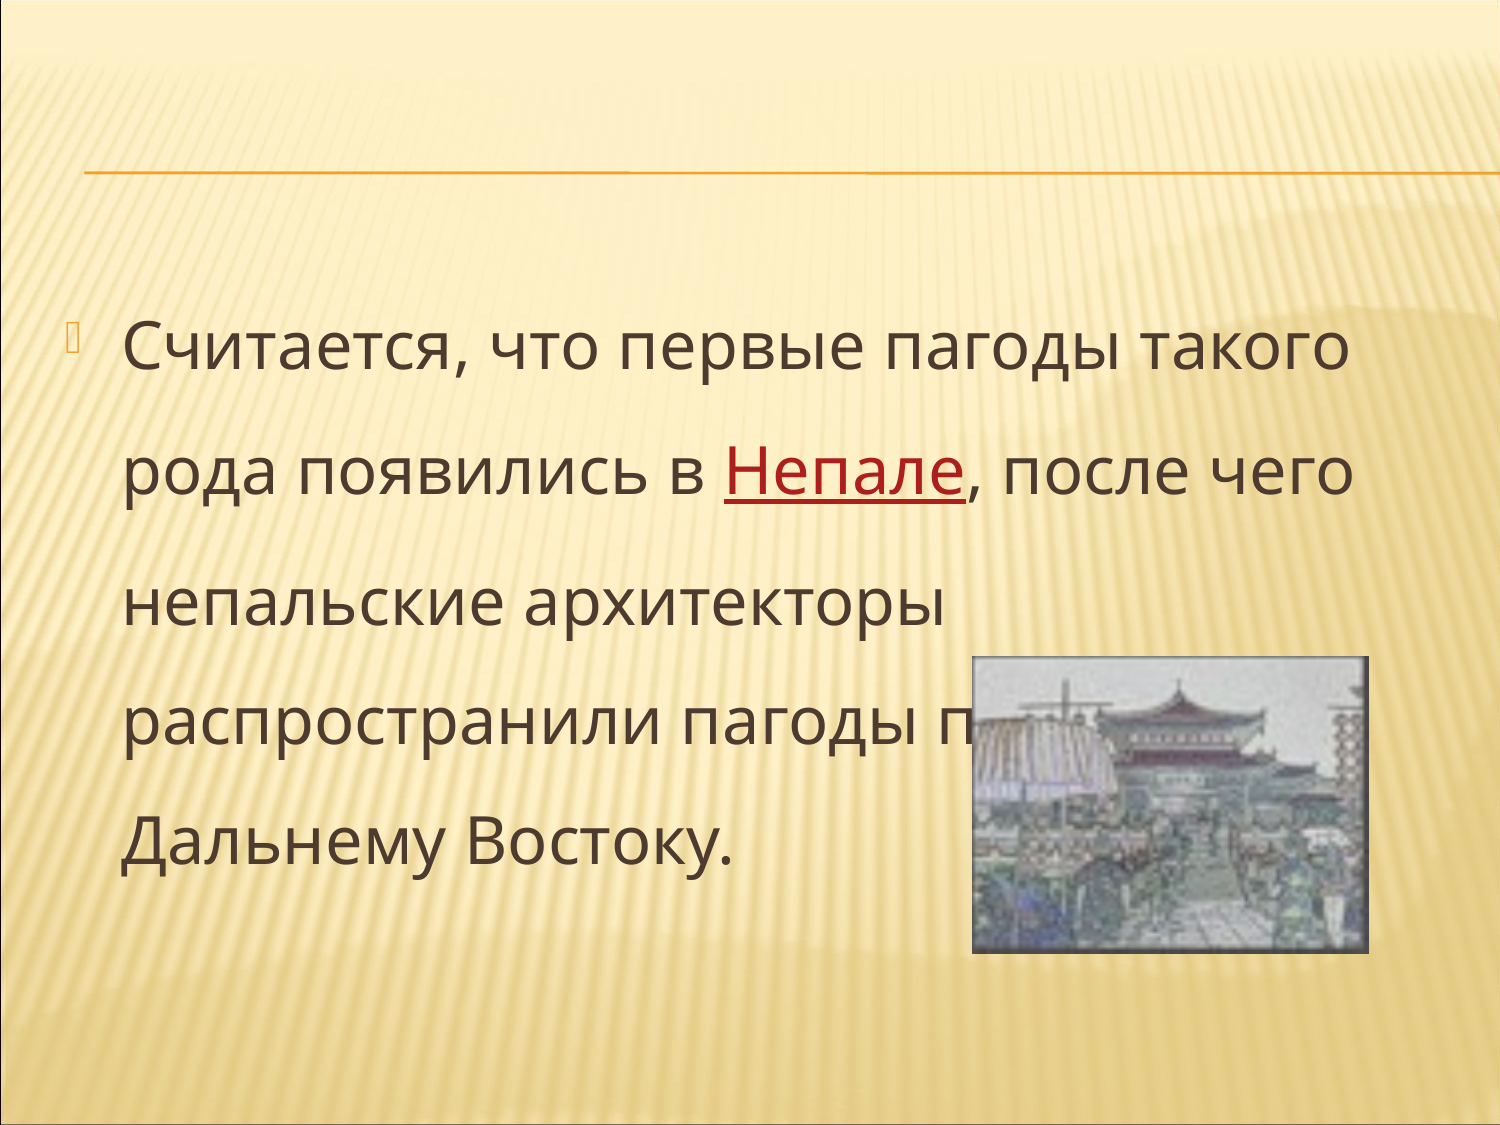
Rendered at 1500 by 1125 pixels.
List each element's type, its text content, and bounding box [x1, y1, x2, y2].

picture [0, 0, 1500, 1125]
list Считается, что первые пагоды такого рода появились в Непале, после чего непальские архитекторы распространили пагоды по всему Дальнему Востоку. [50, 254, 1475, 998]
